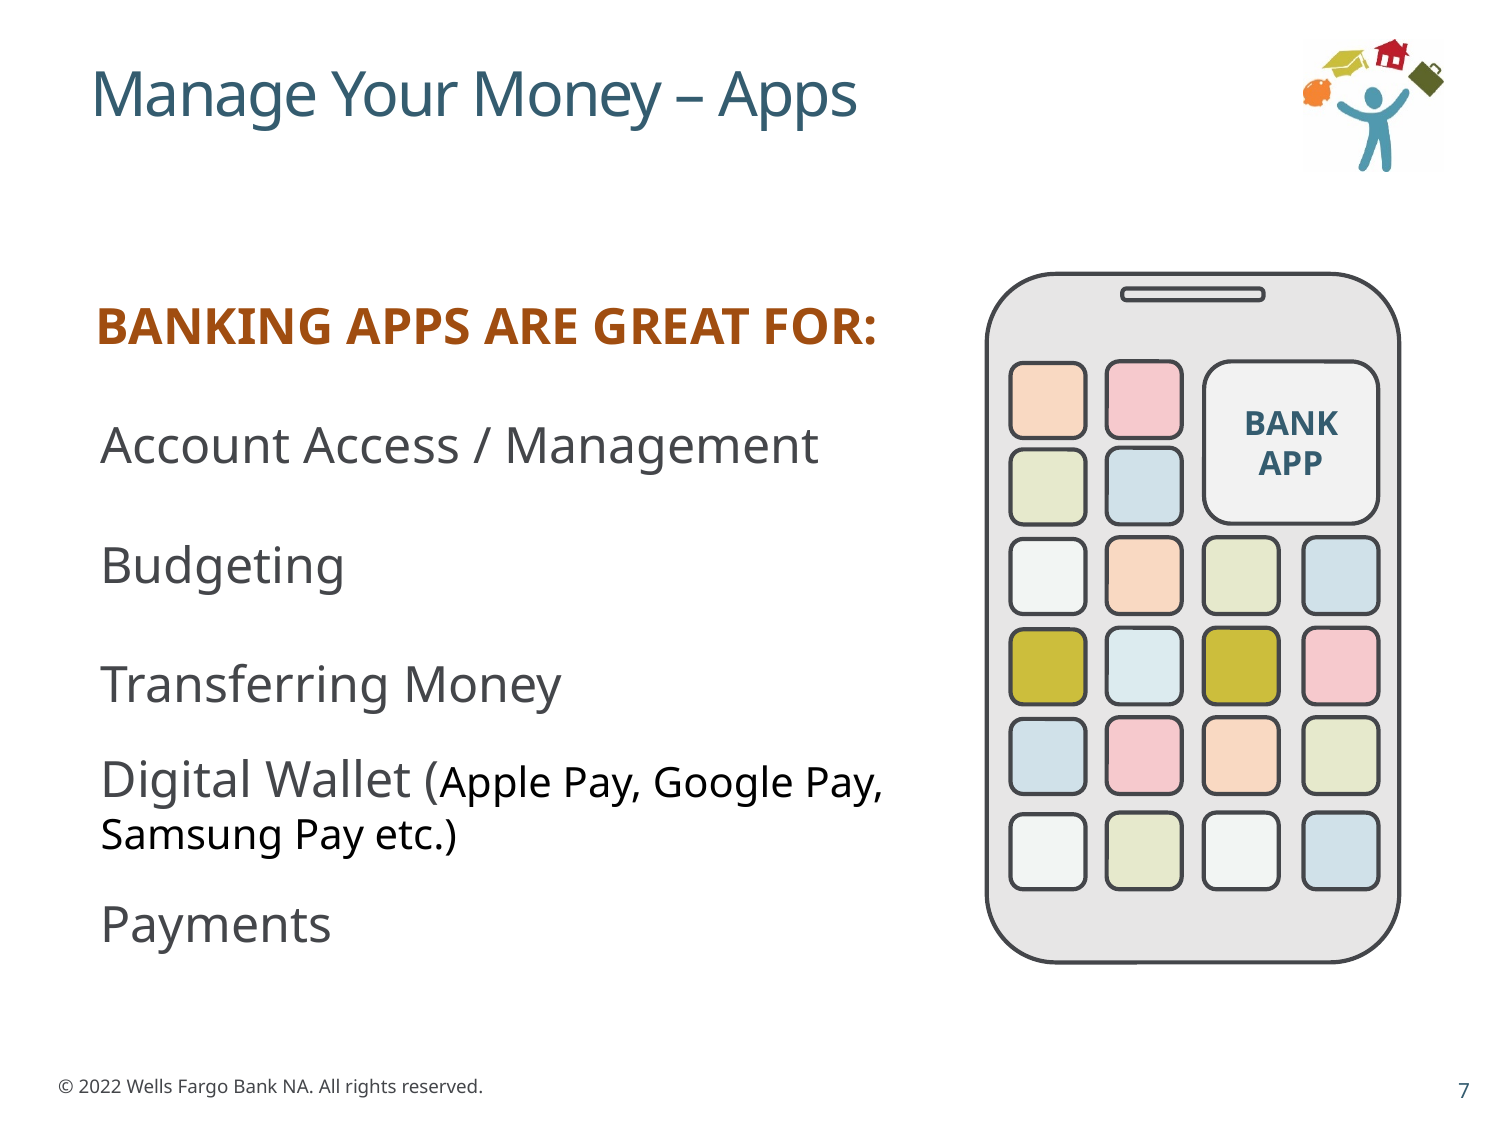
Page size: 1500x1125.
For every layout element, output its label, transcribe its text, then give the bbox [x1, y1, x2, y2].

text_box Budgeting [100, 530, 764, 596]
text_box BANKING APPS ARE GREAT FOR: [80, 287, 913, 363]
picture [1303, 39, 1444, 172]
text_box Payments [100, 889, 763, 955]
title Manage Your Money – Apps [90, 49, 1011, 126]
slide_number 7 [1409, 1077, 1471, 1125]
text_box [986, 273, 1400, 963]
text_box Digital Wallet (Apple Pay, Google Pay, Samsung Pay etc.) [100, 769, 913, 836]
text_box Transferring Money [100, 649, 764, 716]
text_box Account Access / Management [100, 410, 933, 477]
